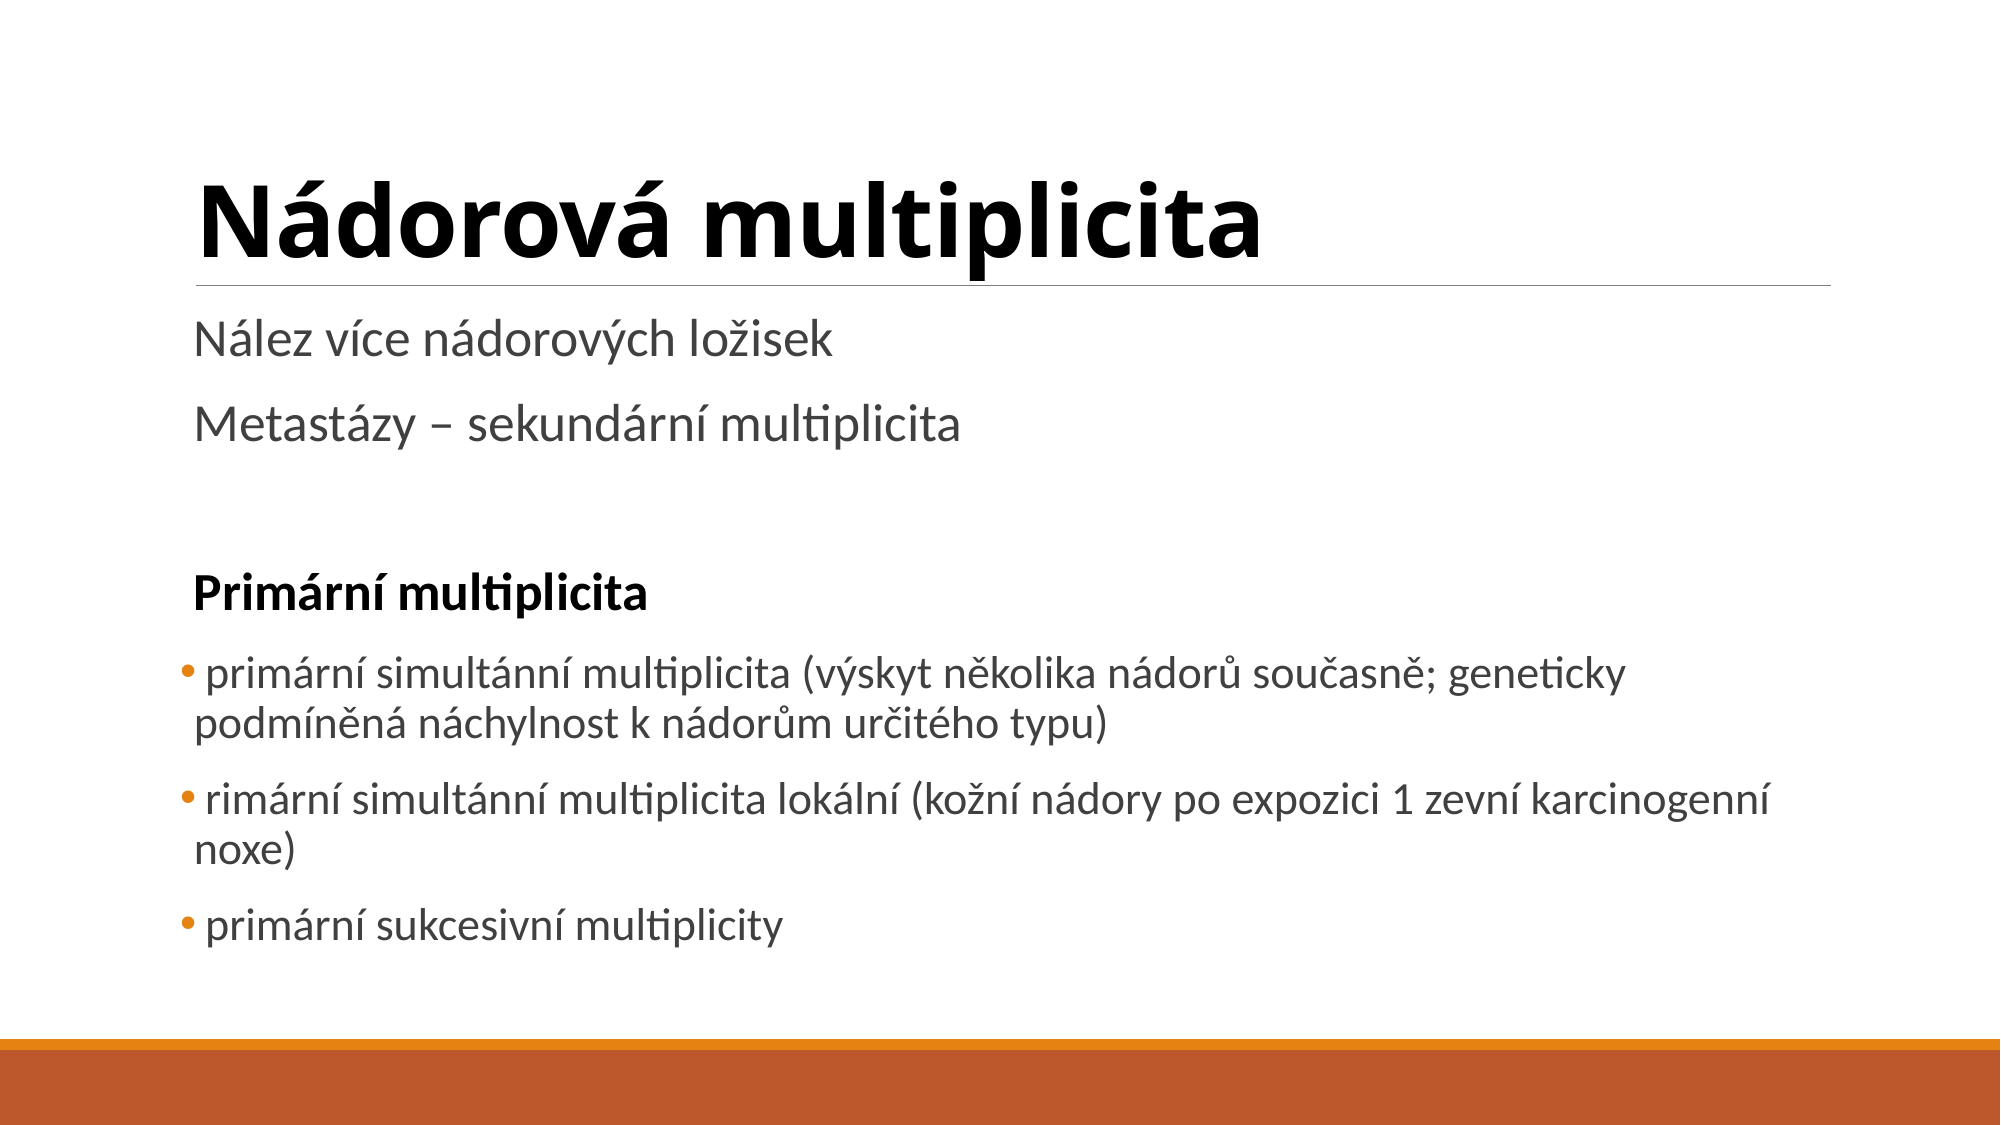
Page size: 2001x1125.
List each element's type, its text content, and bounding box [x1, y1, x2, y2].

list Nález více nádorových ložisek Metastázy – sekundární multiplicita Primární multiplicita primární simultánní multiplicita (výskyt několika nádorů současně; geneticky podmíněná náchylnost k nádorům určitého typu) rimární simultánní multiplicita lokální (kožní nádory po expozici 1 zevní karcinogenní noxe) primární sukcesivní multiplicity [180, 302, 1830, 963]
title Nádorová multiplicita [180, 47, 1830, 285]
